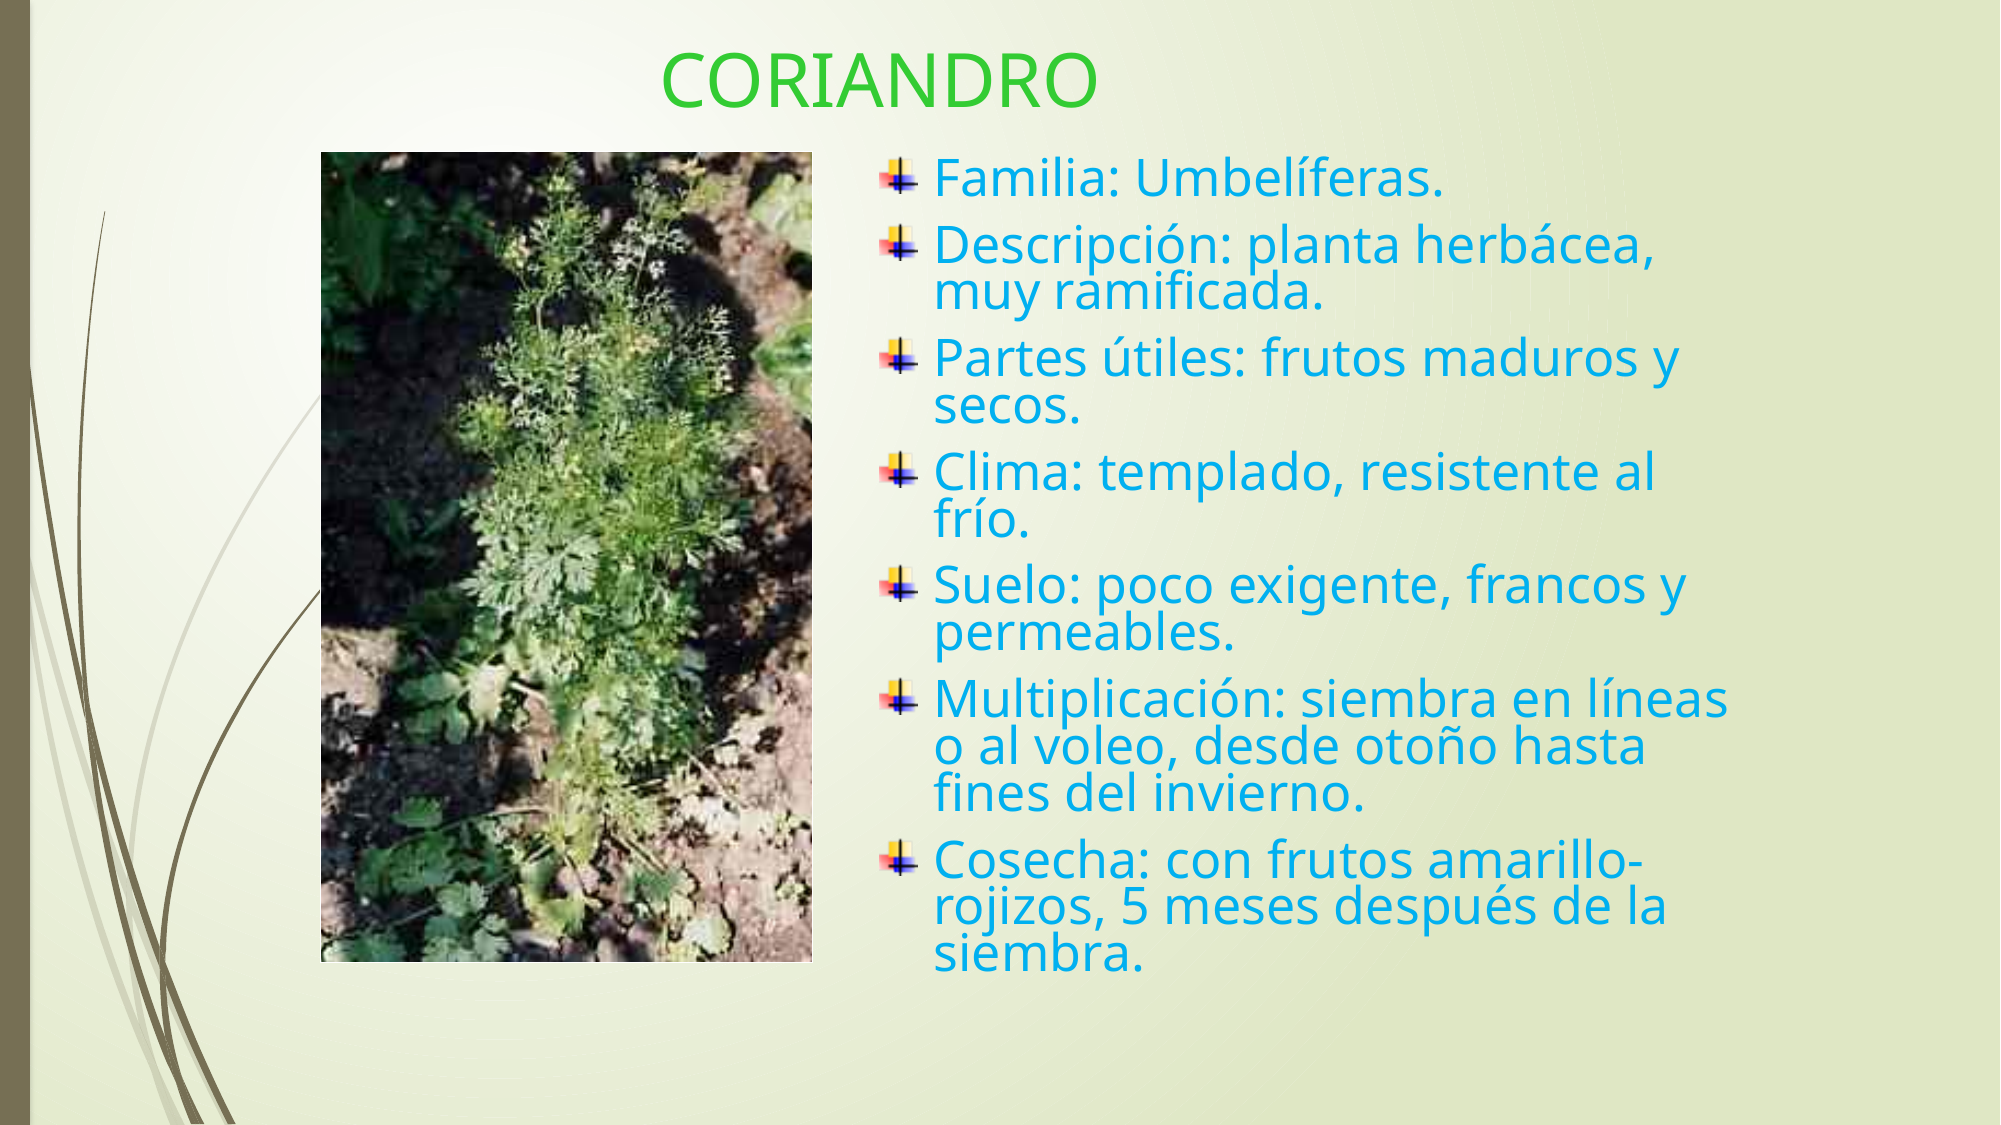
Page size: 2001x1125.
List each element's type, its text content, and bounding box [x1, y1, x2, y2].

picture [879, 563, 918, 602]
title CORIANDRO [644, 24, 1174, 152]
picture [879, 155, 918, 194]
picture [879, 676, 918, 715]
picture [879, 335, 918, 374]
picture [879, 222, 918, 261]
picture [879, 449, 918, 488]
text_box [320, 151, 813, 964]
picture [879, 837, 918, 876]
list Familia: Umbelíferas. Descripción: planta herbácea, muy ramificada. Partes útiles: frutos maduros y secos. Clima: templado, resistente al frío. Suelo: poco exigente, francos y permeables. Multiplicación: siembra en líneas o al voleo, desde otoño hasta fines del invierno. Cosecha: con frutos amarillo-rojizos, 5 meses después de la siembra. [864, 151, 1753, 989]
